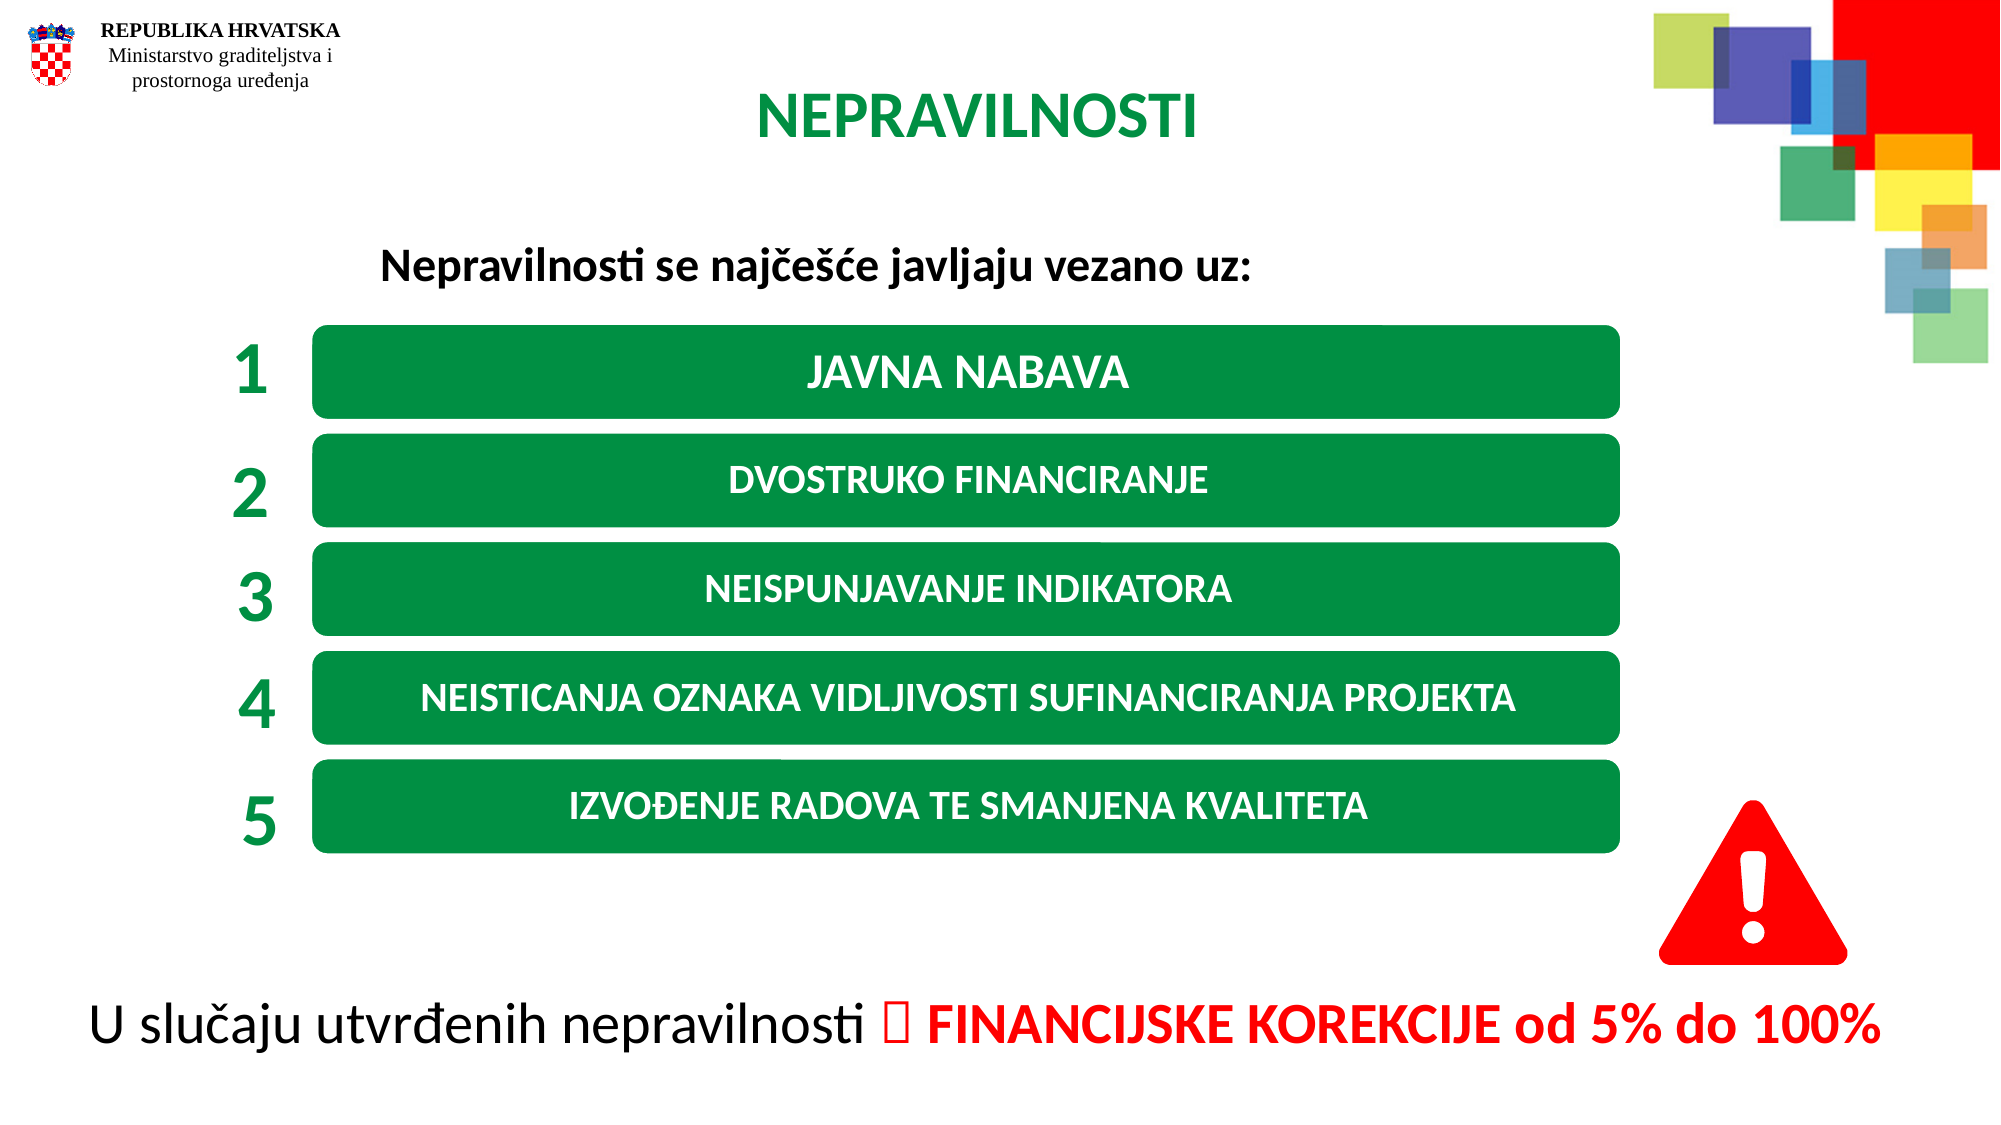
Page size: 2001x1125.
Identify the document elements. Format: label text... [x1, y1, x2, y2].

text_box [311, 321, 1622, 857]
text_box 3 [221, 549, 311, 660]
text_box REPUBLIKA HRVATSKA Ministarstvo graditeljstva i prostornoga uređenja [74, 9, 367, 99]
text_box NEPRAVILNOSTI [180, 63, 1641, 158]
picture [1641, 0, 2000, 377]
text_box 4 [223, 656, 311, 767]
text_box Nepravilnosti se najčešće javljaju vezano uz: [180, 232, 1454, 299]
text_box 1 [216, 321, 311, 429]
picture [27, 23, 75, 86]
text_box U slučaju utvrđenih nepravilnosti  FINANCIJSKE KOREKCIJE od 5% do 100% [74, 977, 1948, 1063]
text_box 2 [216, 445, 311, 556]
text_box [1659, 800, 1848, 965]
text_box 5 [226, 772, 346, 883]
